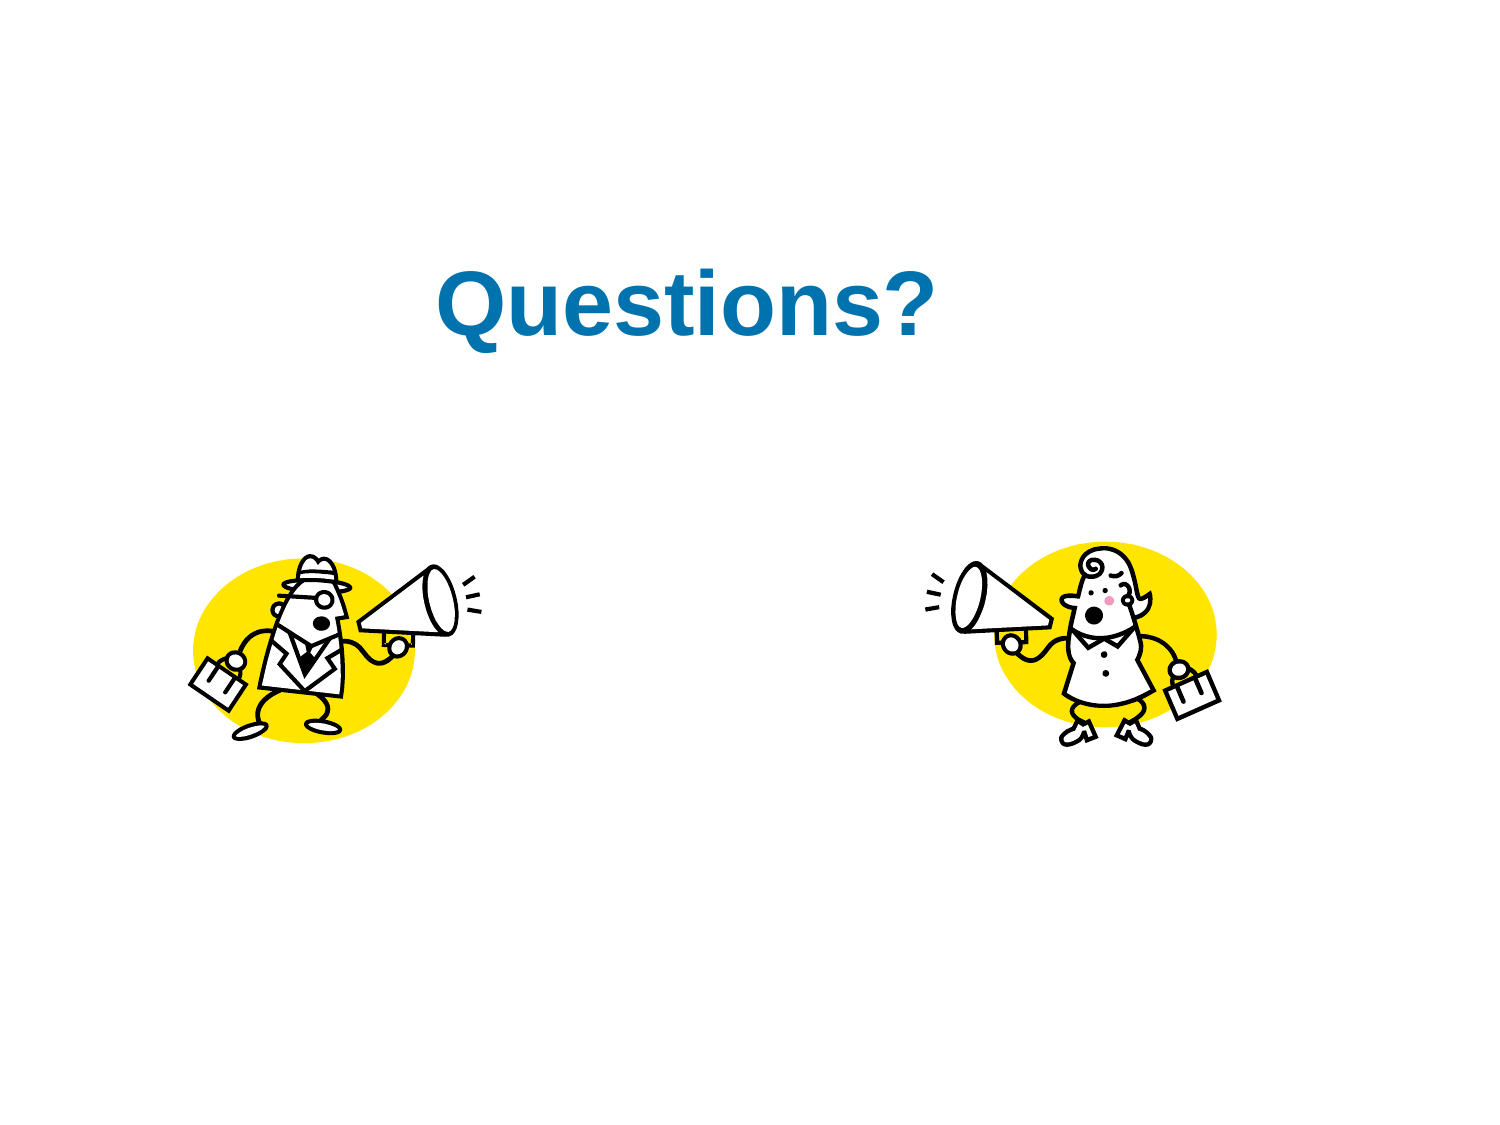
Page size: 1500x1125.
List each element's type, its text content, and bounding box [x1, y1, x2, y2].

picture [187, 553, 482, 744]
picture [924, 541, 1223, 750]
list Questions? [24, 137, 1375, 788]
